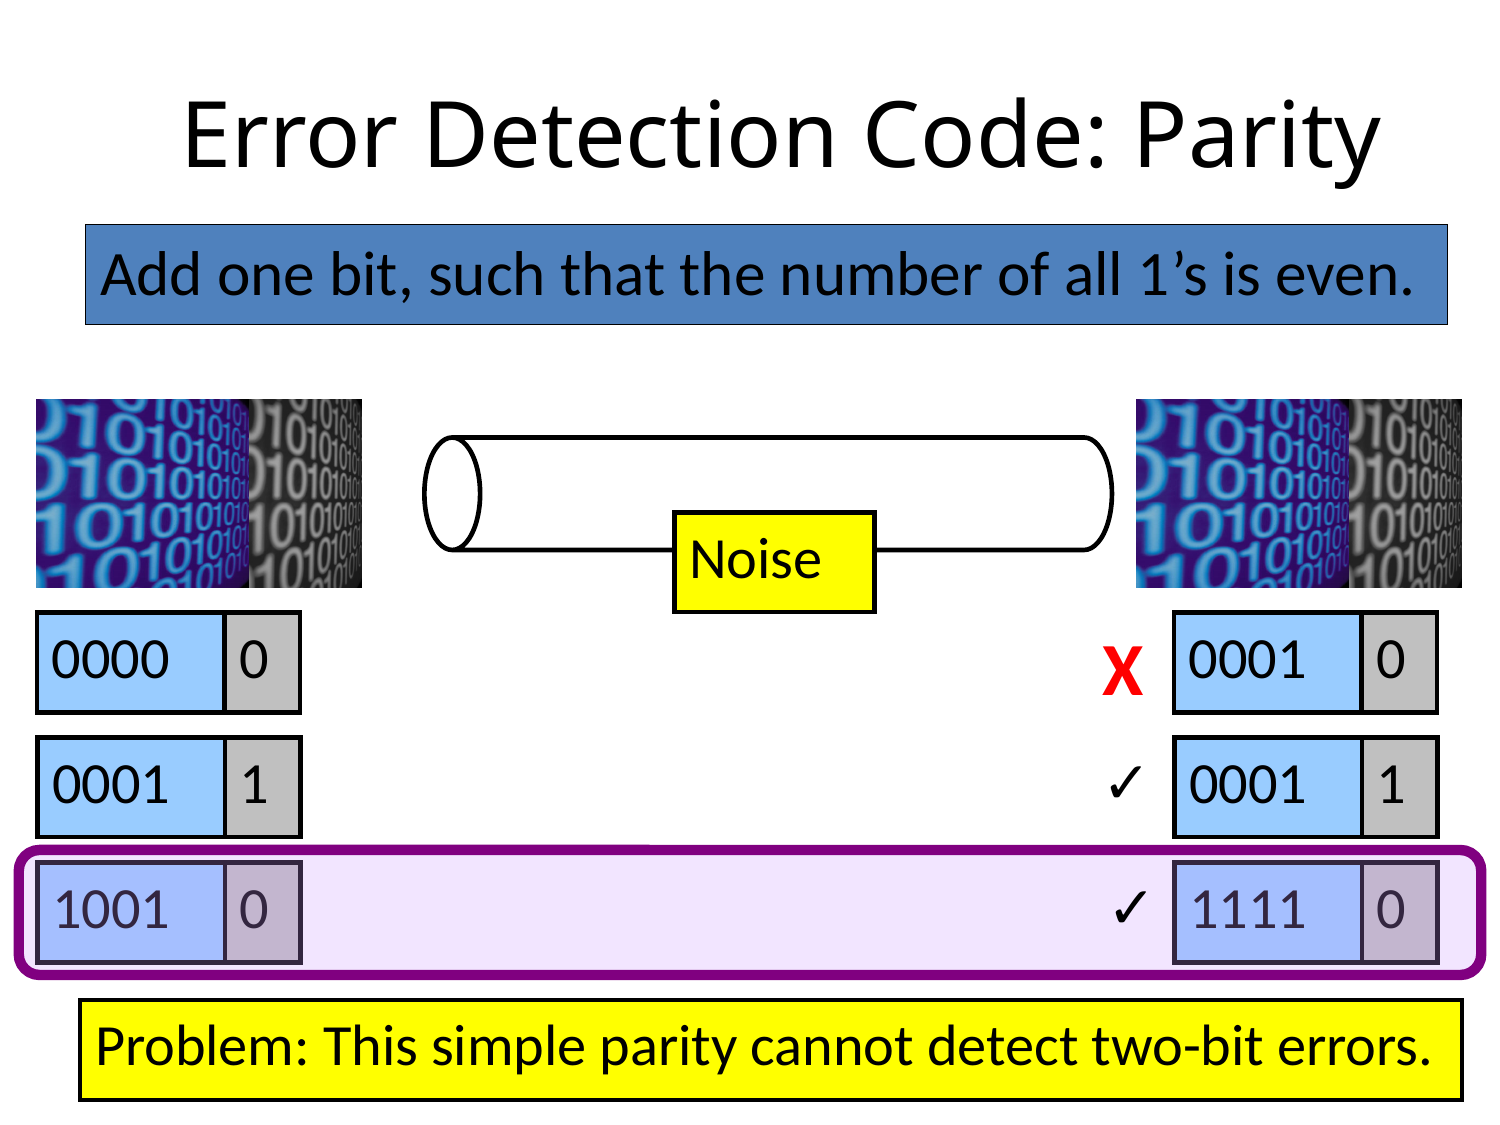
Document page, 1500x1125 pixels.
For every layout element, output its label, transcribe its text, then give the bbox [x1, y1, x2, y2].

title Error Detection Code: Parity [112, 37, 1450, 225]
list Add one bit, such that the number of all 1’s is even. [85, 224, 1448, 325]
text_box ✓ [1093, 862, 1181, 963]
picture [1136, 399, 1463, 588]
text_box 1 [225, 737, 301, 838]
text_box [18, 849, 1482, 976]
slide_number 37 [1074, 1042, 1425, 1103]
text_box X [1087, 612, 1175, 713]
text_box 0001 [1175, 612, 1361, 713]
text_box 1 [1361, 737, 1438, 838]
picture [36, 399, 363, 588]
text_box ✓ [1087, 737, 1175, 838]
text_box 0 [1361, 612, 1437, 713]
text_box 0001 [37, 737, 225, 838]
text_box [424, 437, 1112, 550]
text_box 0000 [36, 612, 224, 713]
text_box 0001 [1175, 737, 1361, 838]
text_box 0 [224, 612, 300, 713]
text_box Noise [674, 512, 875, 613]
text_box Problem: This simple parity cannot detect two-bit errors. [80, 999, 1462, 1100]
